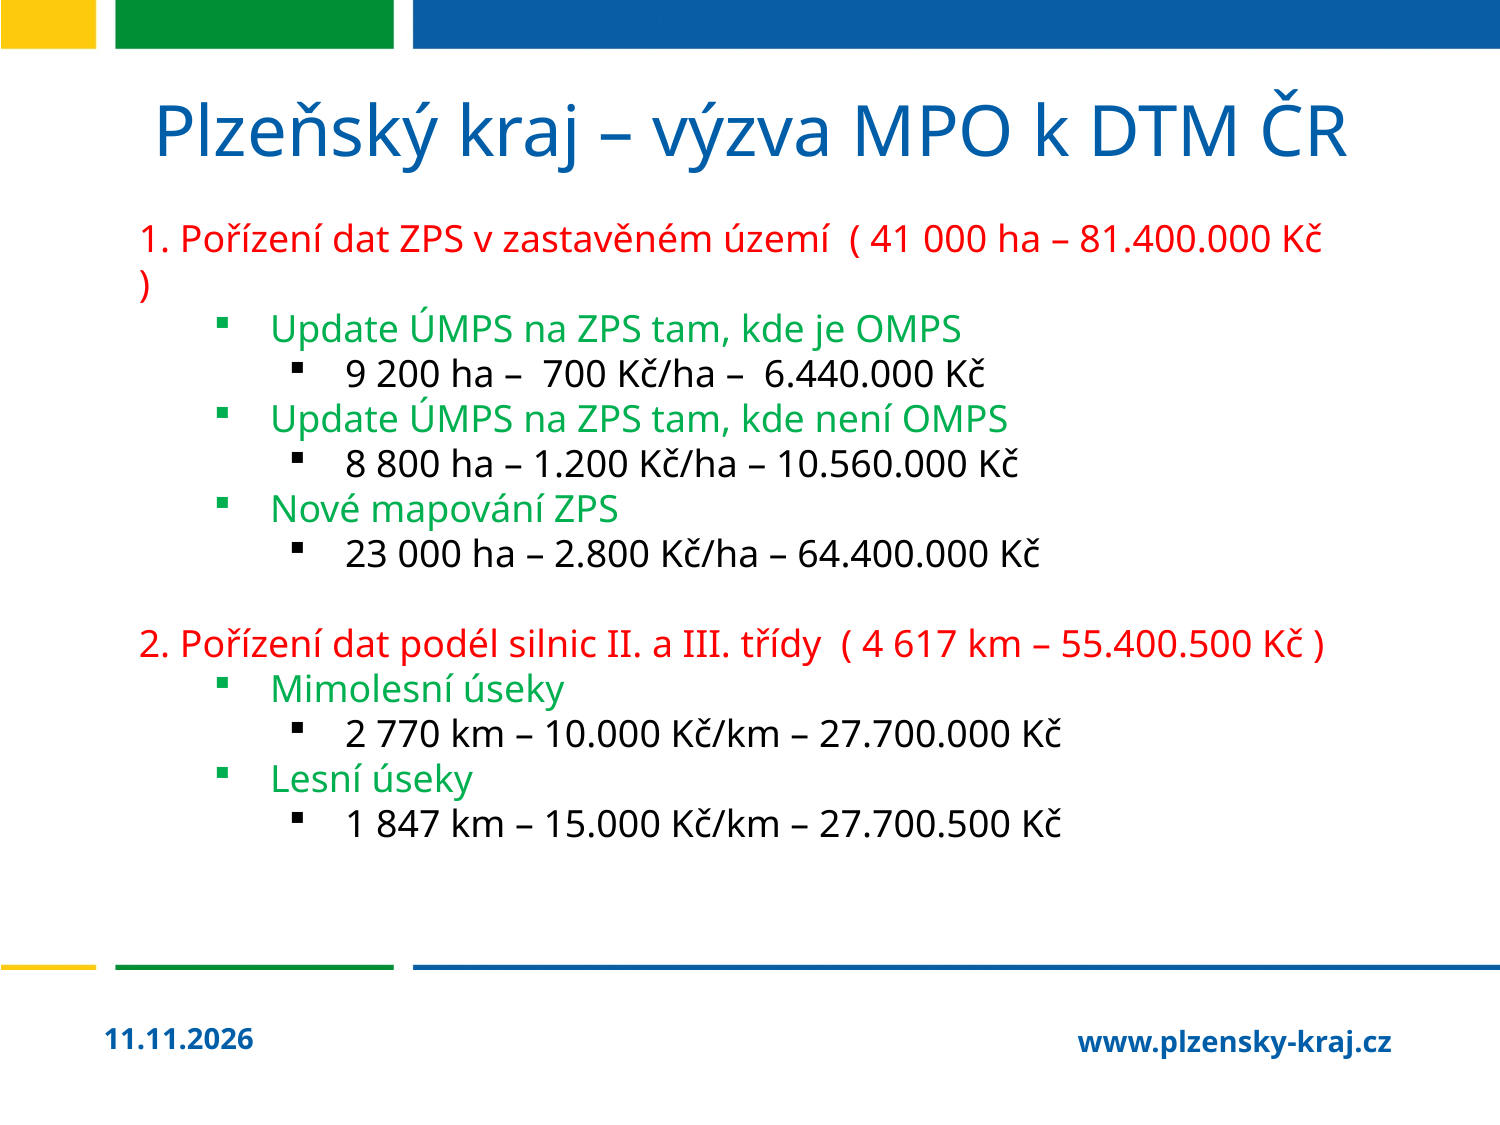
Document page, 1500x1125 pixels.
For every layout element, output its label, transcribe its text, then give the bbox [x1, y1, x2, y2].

title Plzeňský kraj – výzva MPO k DTM ČR [76, 66, 1427, 232]
picture [1, 0, 1500, 970]
text_box 1. Pořízení dat ZPS v zastavěném území ( 41 000 ha – 81.400.000 Kč ) Update ÚMPS na ZPS tam, kde je OMPS 9 200 ha – 700 Kč/ha – 6.440.000 Kč Update ÚMPS na ZPS tam, kde není OMPS 8 800 ha – 1.200 Kč/ha – 10.560.000 Kč Nové mapování ZPS 23 000 ha – 2.800 Kč/ha – 64.400.000 Kč 2. Pořízení dat podél silnic II. a III. třídy ( 4 617 km – 55.400.500 Kč ) Mimolesní úseky 2 770 km – 10.000 Kč/km – 27.700.000 Kč Lesní úseky 1 847 km – 15.000 Kč/km – 27.700.500 Kč [123, 208, 1343, 943]
